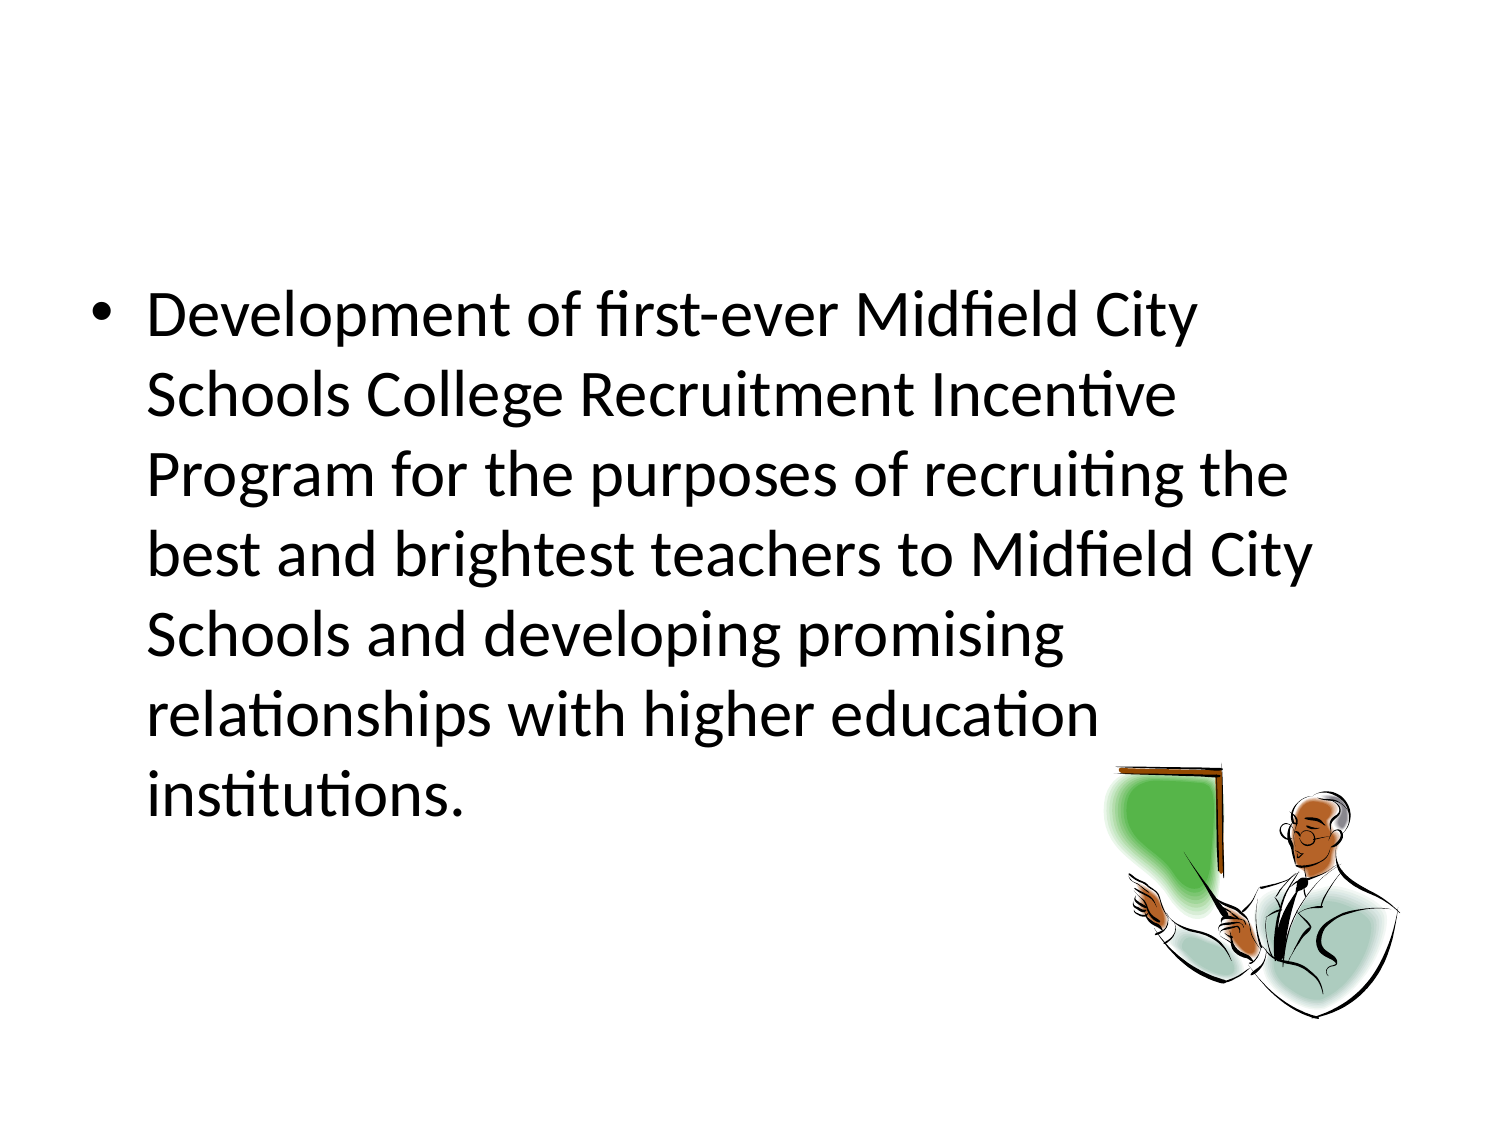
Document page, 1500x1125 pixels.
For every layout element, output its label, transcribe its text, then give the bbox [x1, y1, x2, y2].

list Development of first-ever Midfield City Schools College Recruitment Incentive Program for the purposes of recruiting the best and brightest teachers to Midfield City Schools and developing promising relationships with higher education institutions. [75, 262, 1425, 1005]
picture [1099, 762, 1401, 1020]
